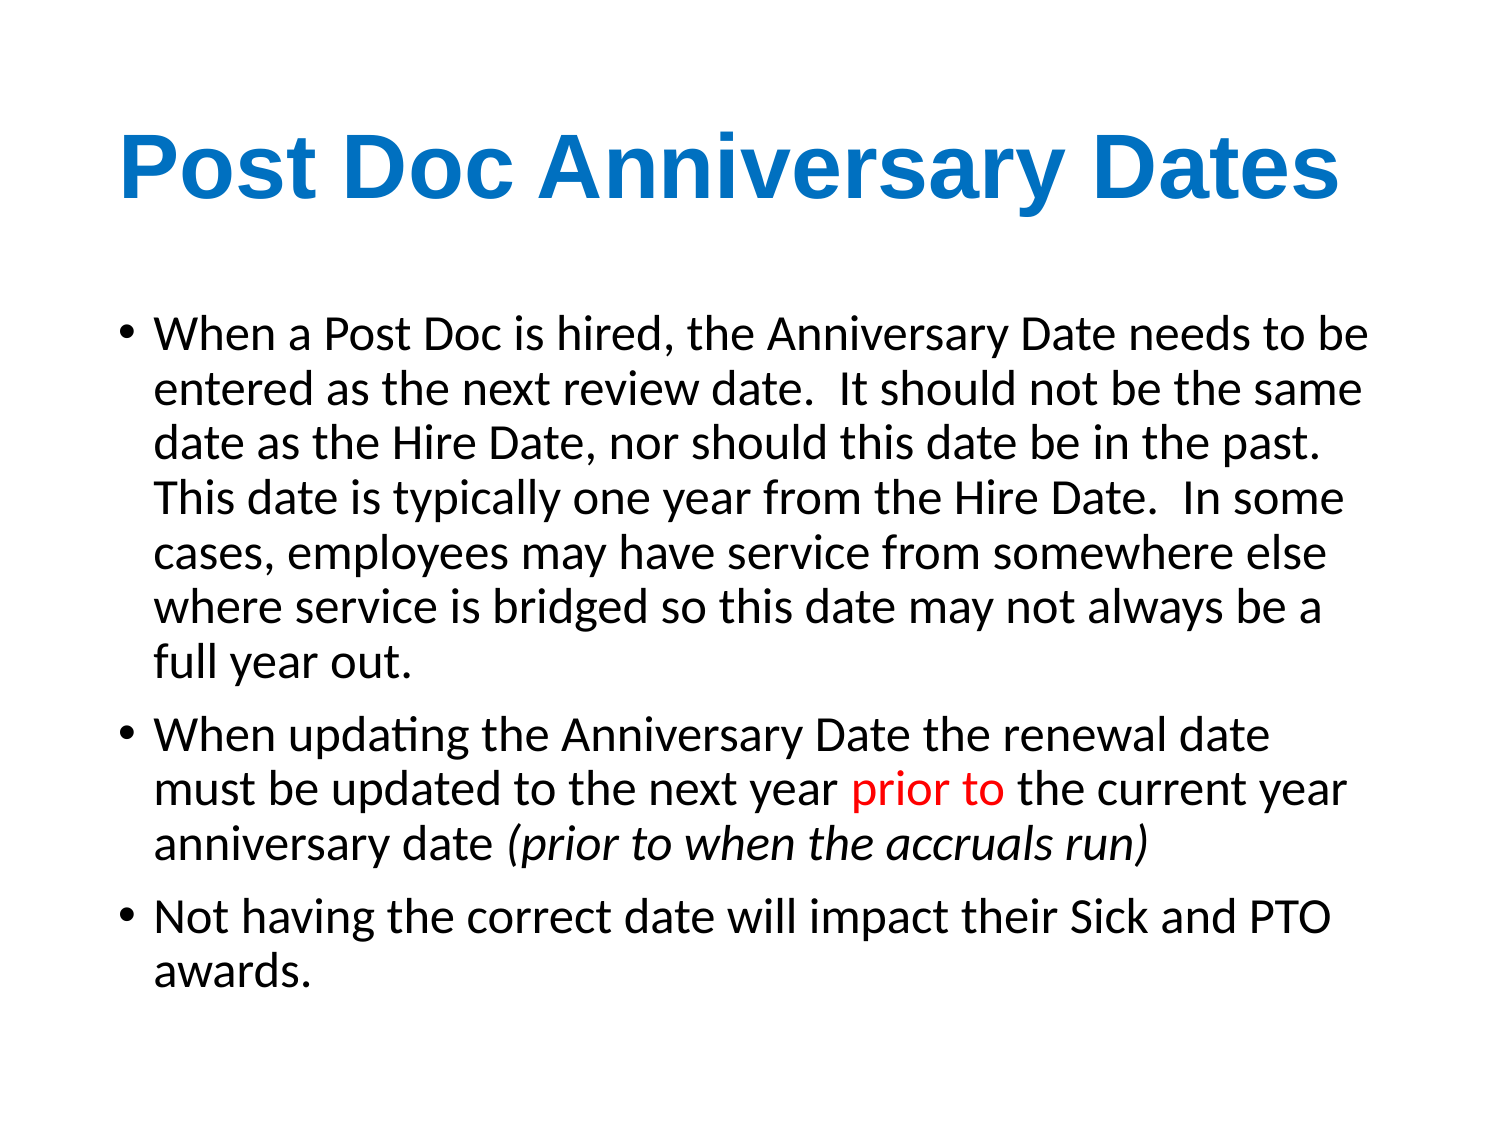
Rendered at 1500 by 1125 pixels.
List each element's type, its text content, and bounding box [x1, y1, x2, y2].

title Post Doc Anniversary Dates [103, 59, 1397, 278]
list When a Post Doc is hired, the Anniversary Date needs to be entered as the next review date. It should not be the same date as the Hire Date, nor should this date be in the past. This date is typically one year from the Hire Date. In some cases, employees may have service from somewhere else where service is bridged so this date may not always be a full year out. When updating the Anniversary Date the renewal date must be updated to the next year prior to the current year anniversary date (prior to when the accruals run) Not having the correct date will impact their Sick and PTO awards. [103, 299, 1397, 1014]
